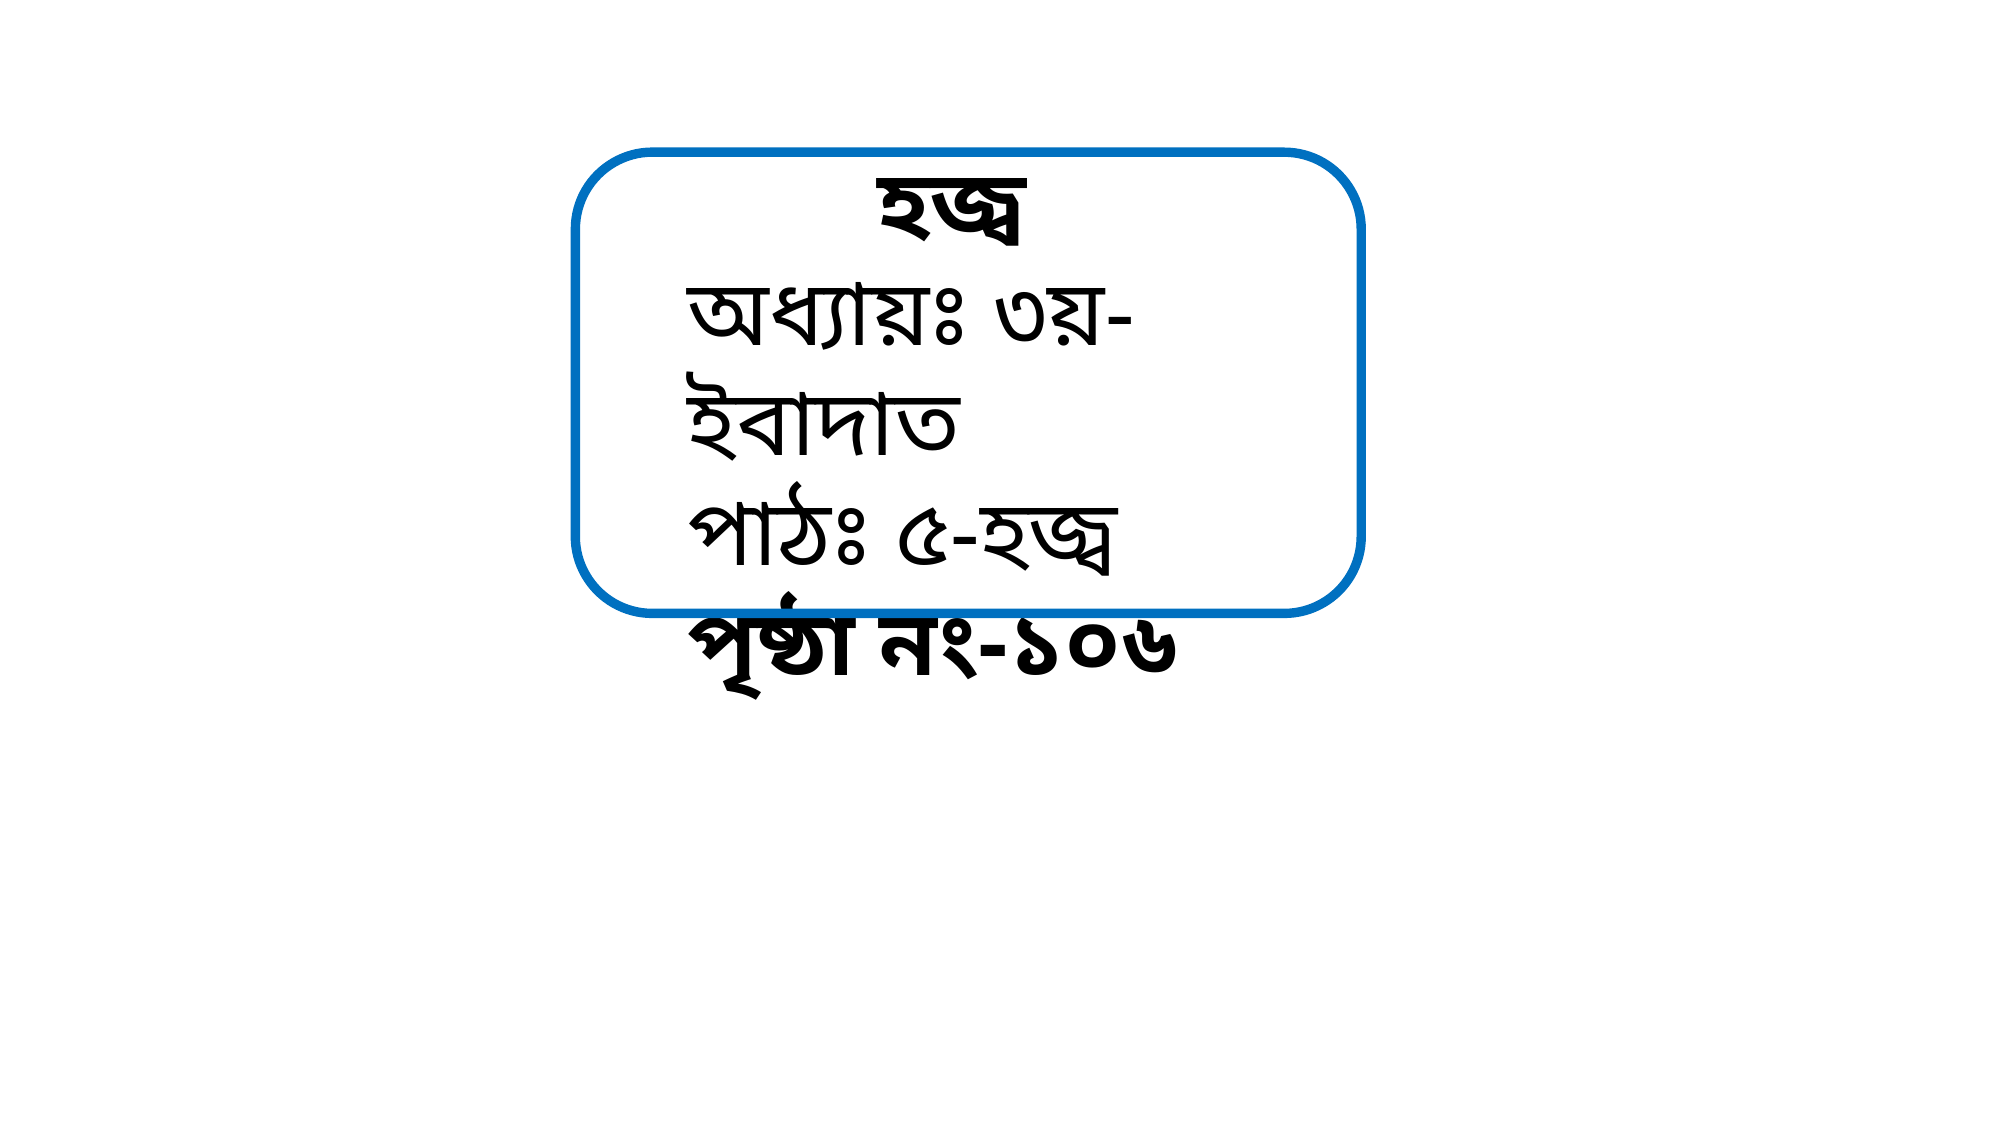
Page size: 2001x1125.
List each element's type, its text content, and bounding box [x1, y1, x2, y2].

text_box হজ্ব অধ্যায়ঃ ৩য়-ইবাদাত পাঠঃ ৫-হজ্ব পৃষ্ঠা নং-১০৬ [672, 136, 1339, 172]
text_box [574, 151, 1363, 615]
text_box হজ্ব অধ্যায়ঃ ৩য়-ইবাদাত পাঠঃ ৫-হজ্ব পৃষ্ঠা নং-১০৬ [672, 593, 1339, 702]
